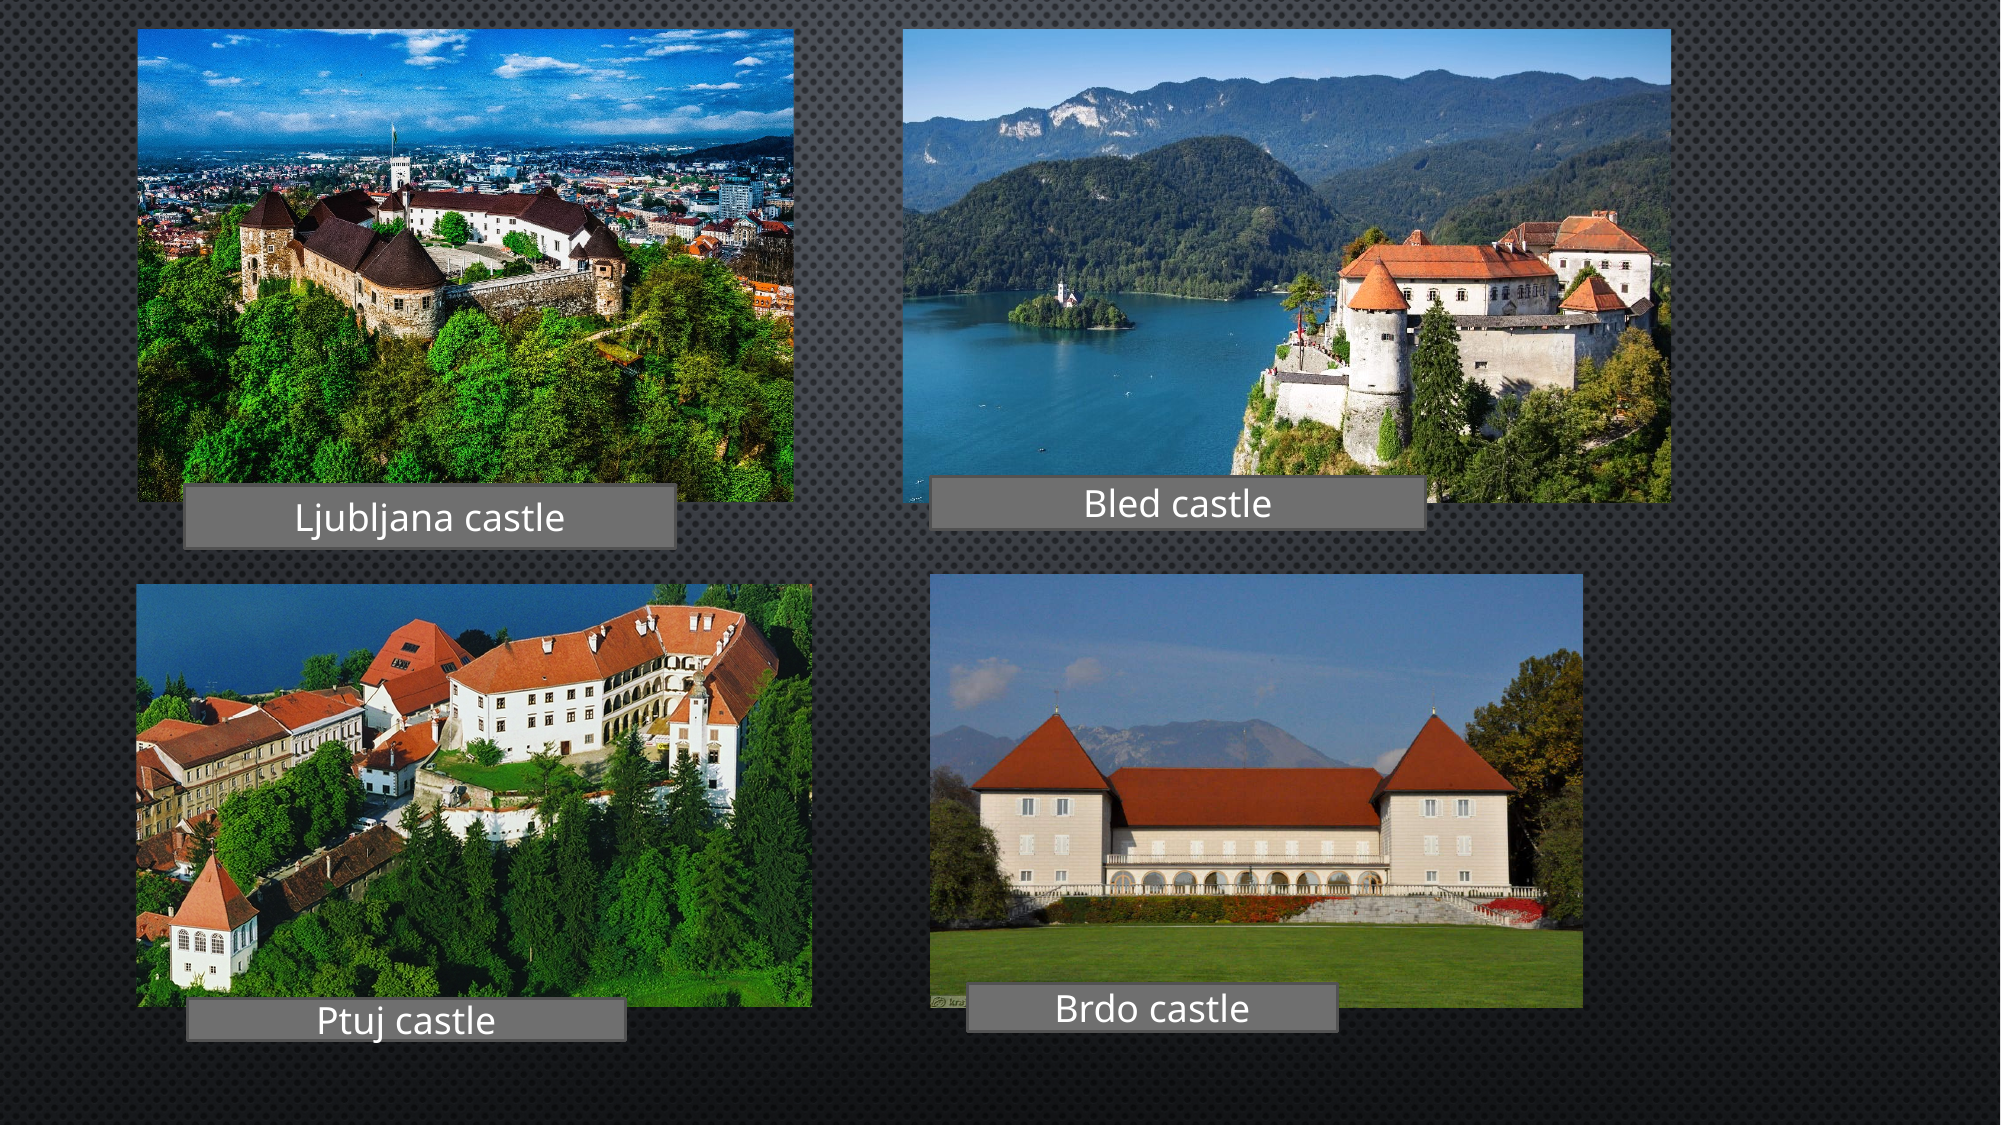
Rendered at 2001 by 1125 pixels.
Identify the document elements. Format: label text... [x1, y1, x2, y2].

picture [902, 29, 1672, 503]
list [137, 28, 794, 503]
text_box Ljubljana castle [183, 503, 677, 550]
text_box Bled castle [929, 503, 1427, 531]
picture [930, 574, 1583, 1008]
picture [136, 584, 813, 1007]
text_box Ptuj castle [186, 1007, 627, 1042]
text_box Brdo castle [966, 1008, 1339, 1033]
